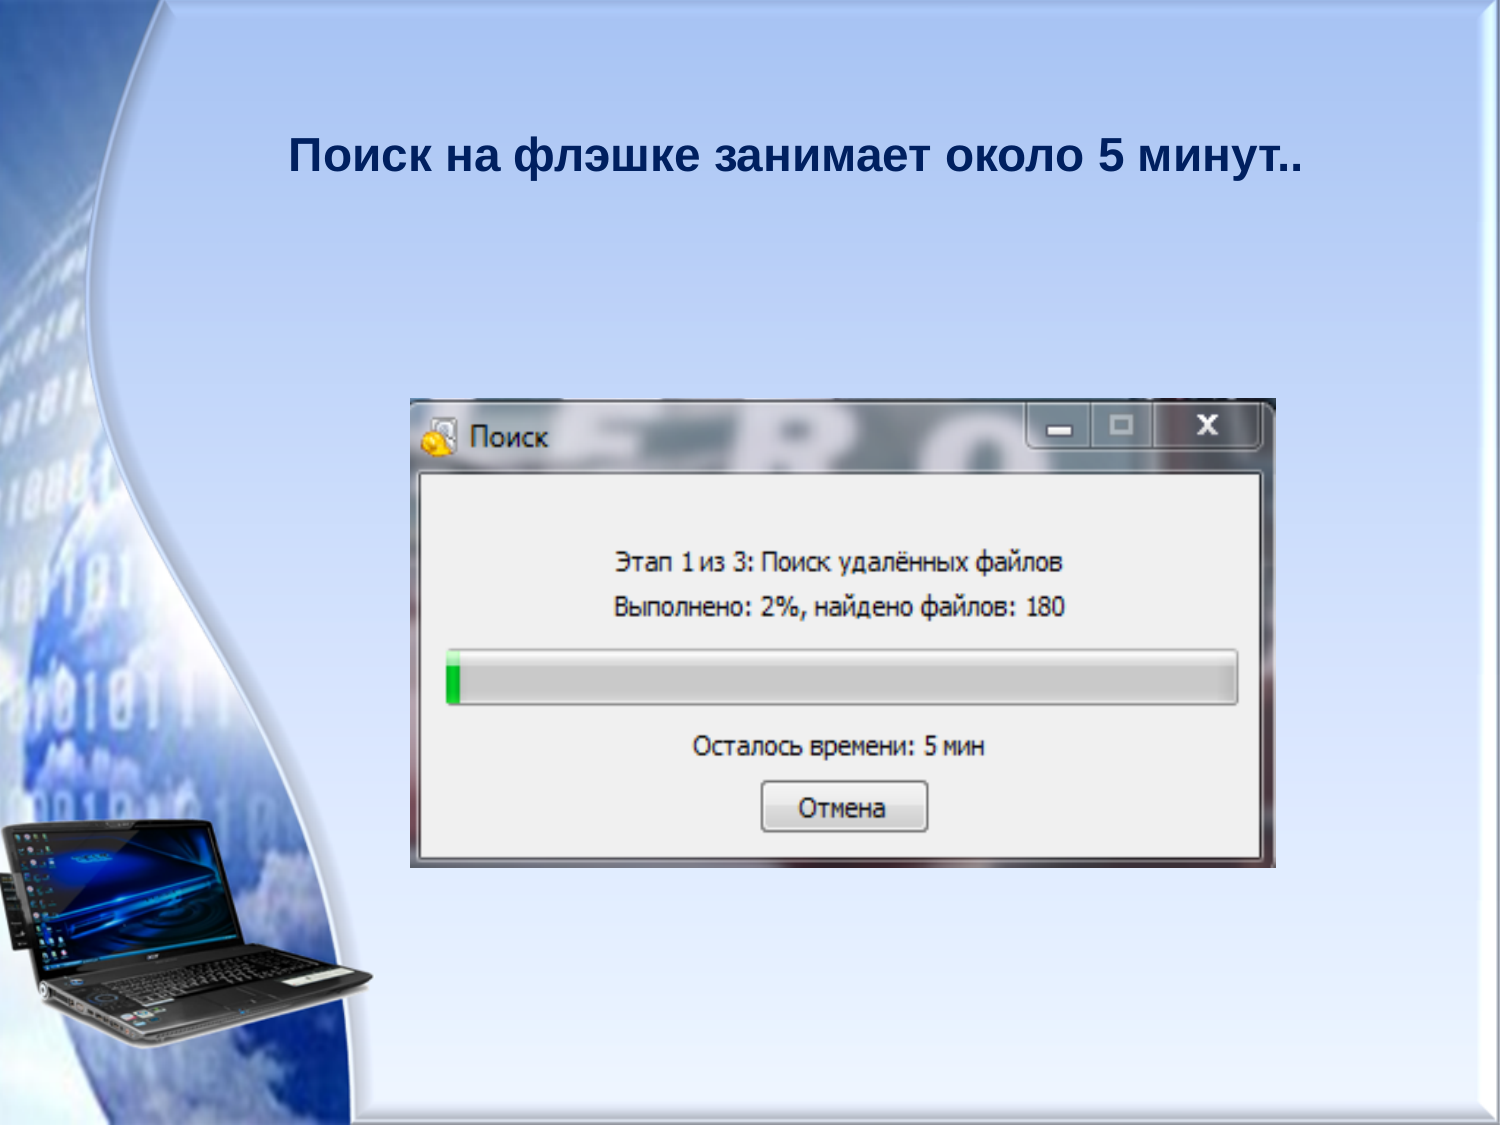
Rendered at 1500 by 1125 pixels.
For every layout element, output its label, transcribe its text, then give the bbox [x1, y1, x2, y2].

title Поиск на флэшке занимает около 5 минут.. [128, 58, 1465, 247]
picture [0, 0, 1500, 1125]
